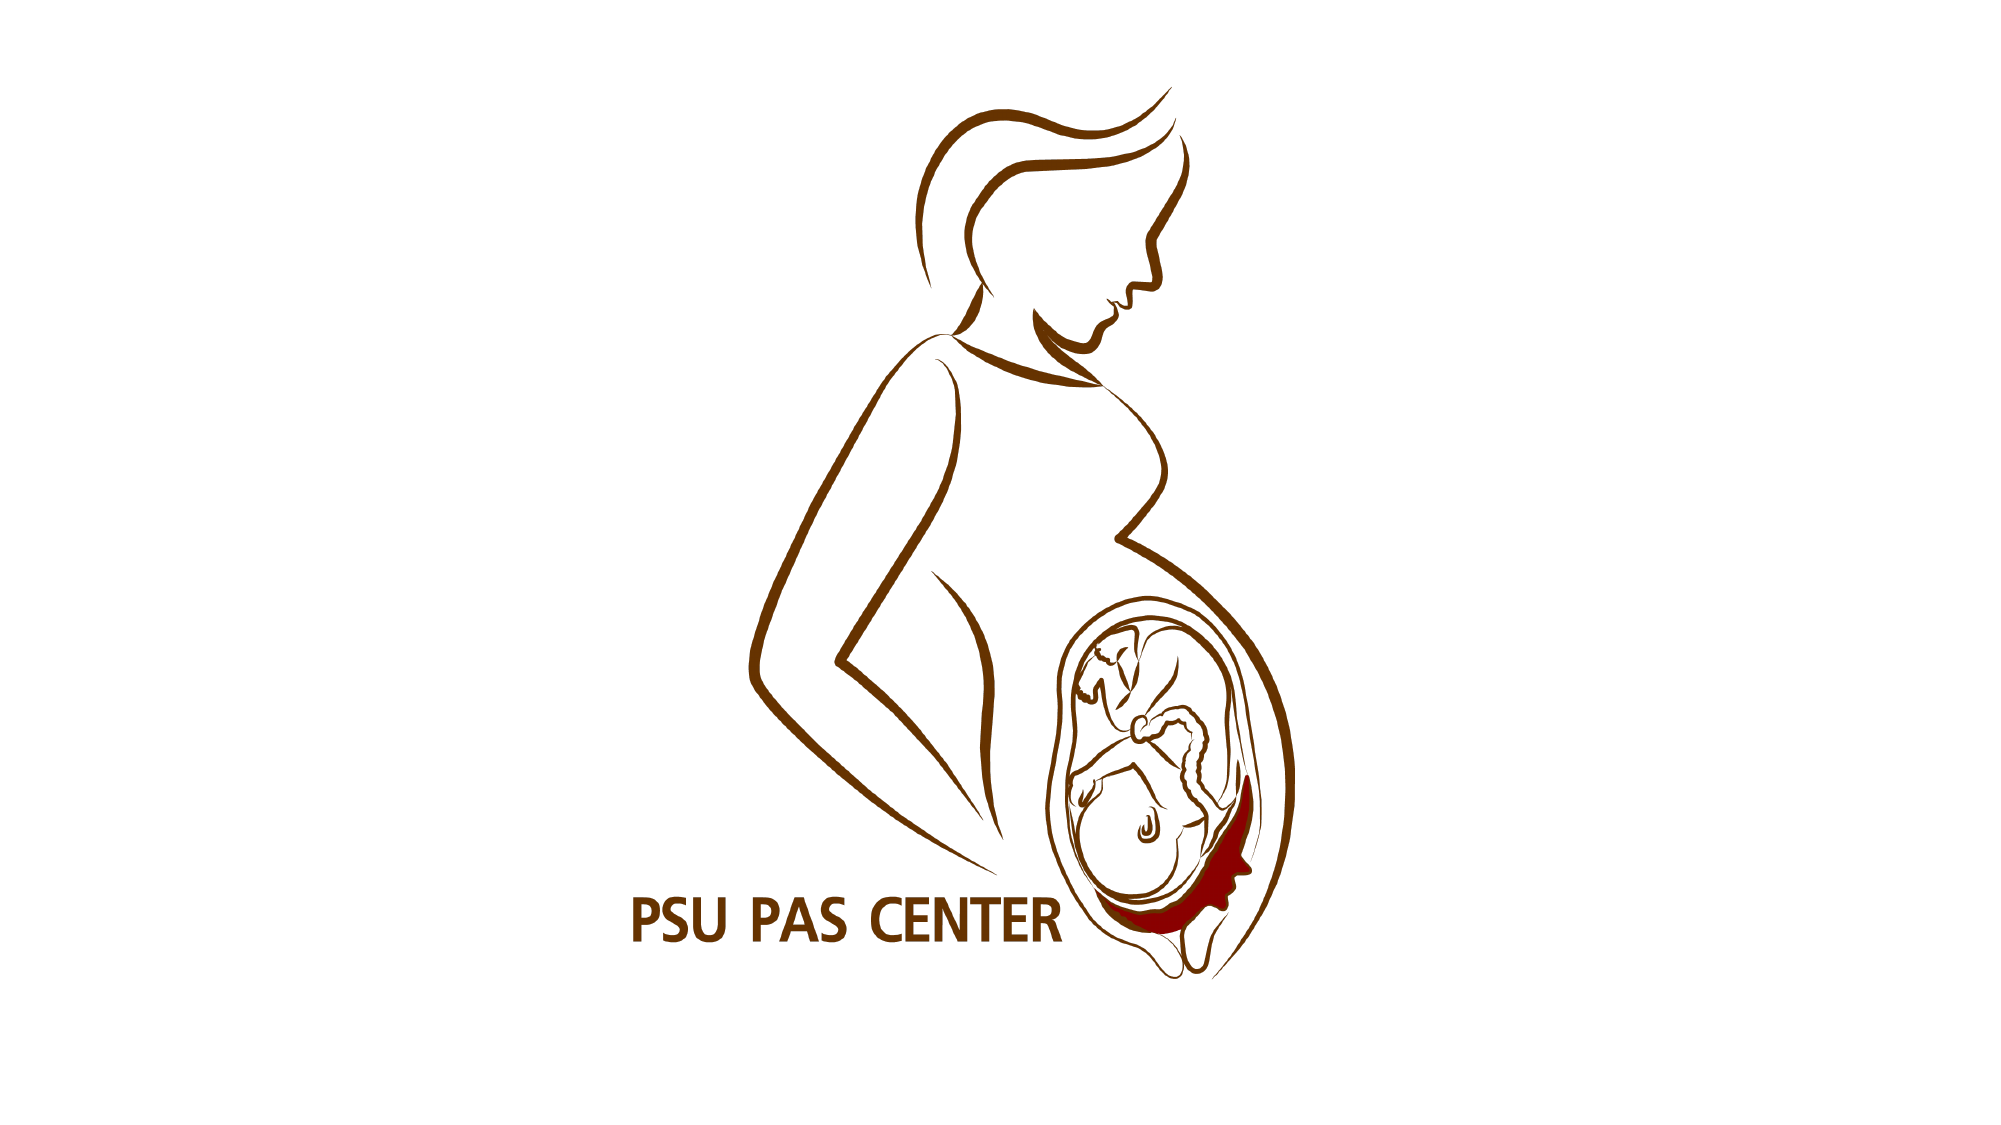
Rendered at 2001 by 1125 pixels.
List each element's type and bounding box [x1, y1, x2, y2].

picture [250, 0, 1750, 1125]
